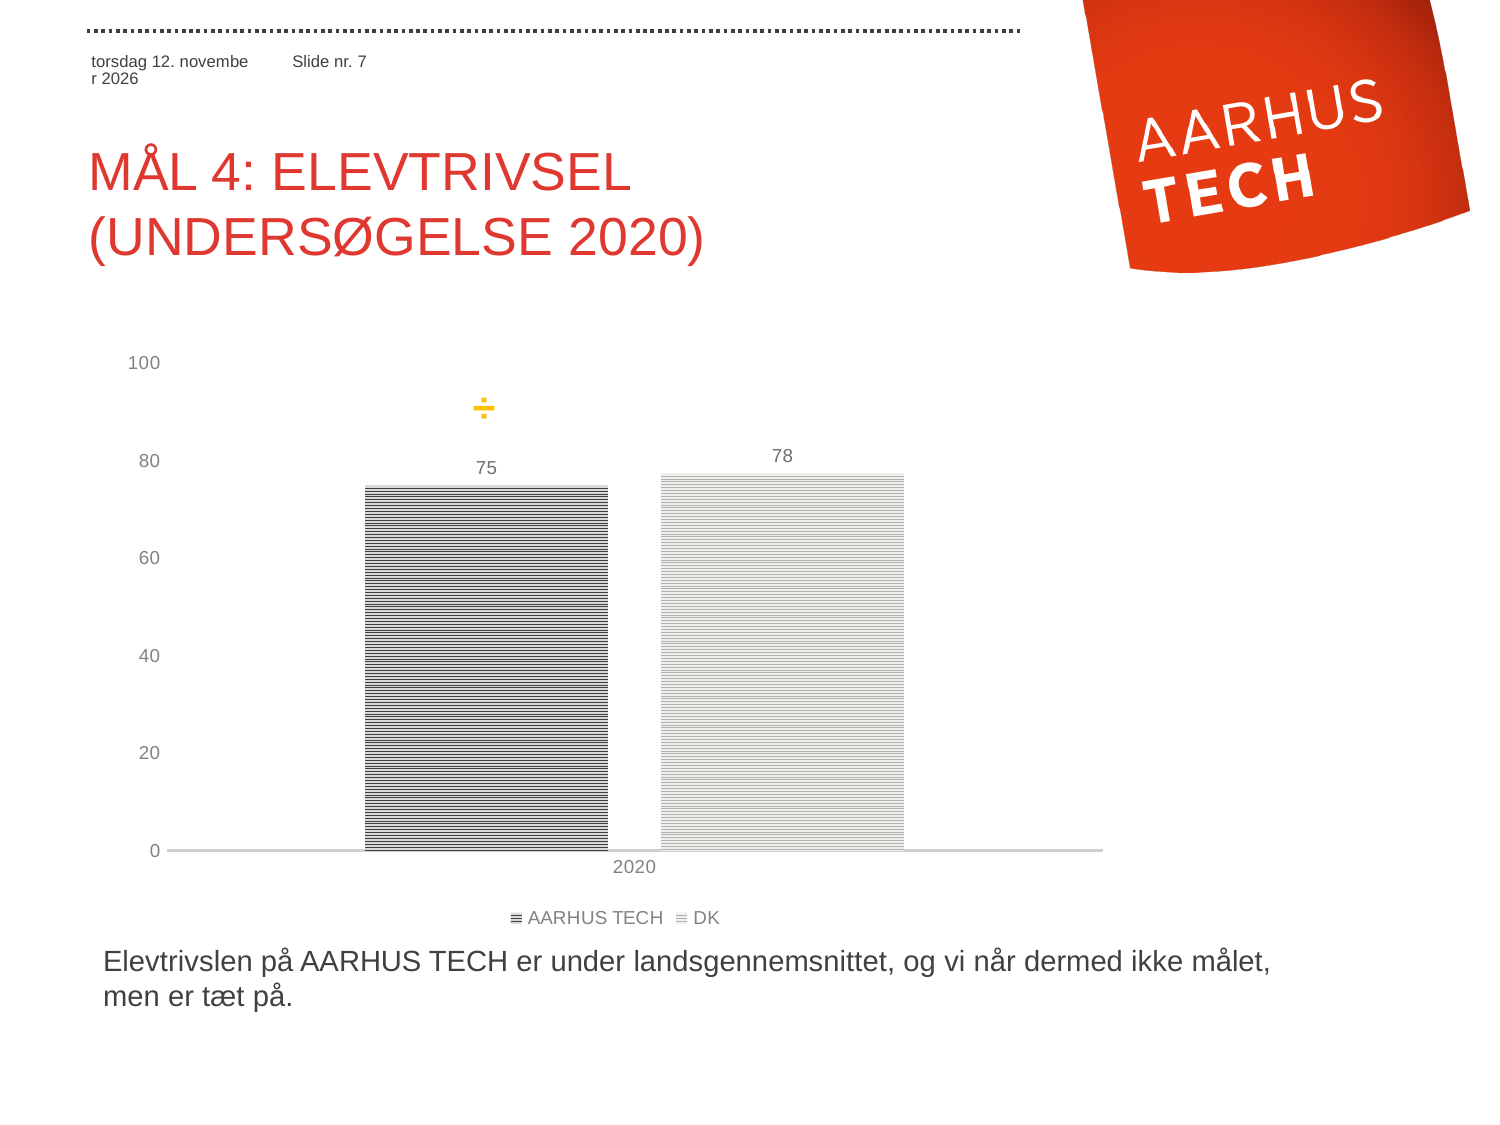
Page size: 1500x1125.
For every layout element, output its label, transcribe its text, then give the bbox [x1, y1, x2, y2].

chart [107, 340, 1124, 936]
title mål 4: elevtrivsel (Undersøgelse 2020) [88, 137, 1105, 268]
picture [1068, 0, 1477, 325]
text_box Elevtrivslen på AARHUS TECH er under landsgennemsnittet, og vi når dermed ikke målet, men er tæt på. [88, 935, 1344, 1020]
